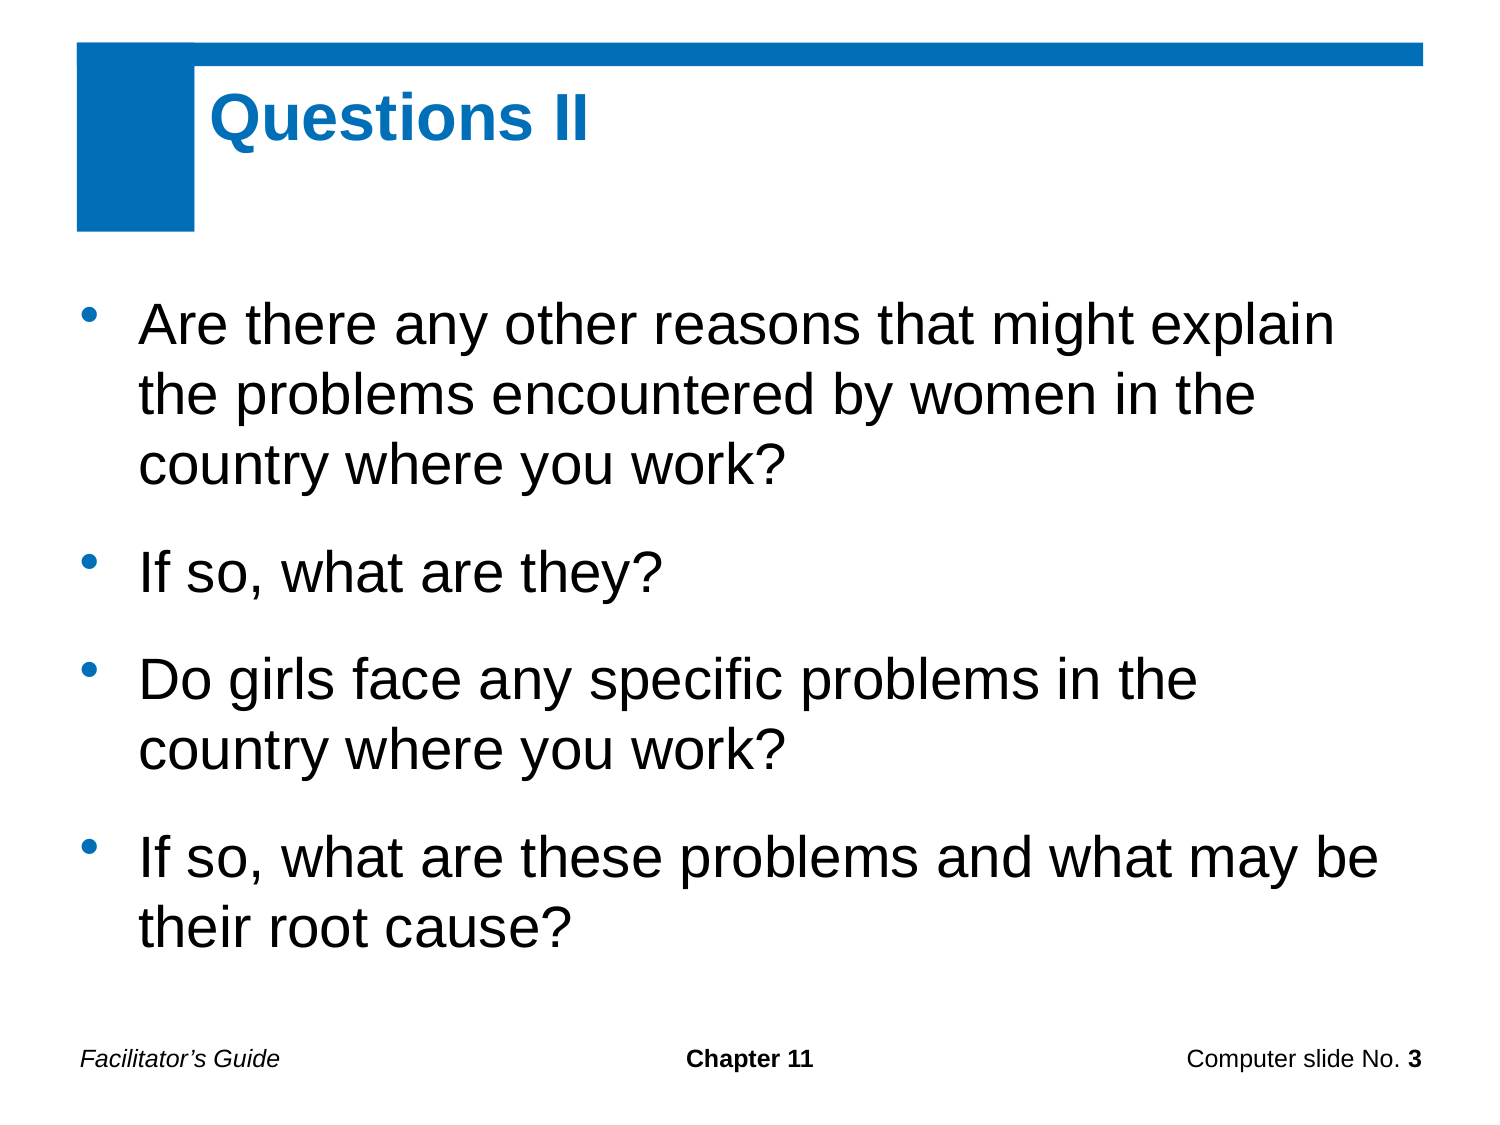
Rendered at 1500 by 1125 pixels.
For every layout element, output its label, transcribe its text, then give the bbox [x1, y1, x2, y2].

text_box Questions II [194, 66, 1425, 256]
text_box Computer slide No. 3 [1055, 1034, 1437, 1103]
footer Chapter 11 [512, 1034, 988, 1103]
text_box Are there any other reasons that might explain the problems encountered by women in the country where you work? If so, what are they? Do girls face any specific problems in the country where you work? If so, what are these problems and what may be their root cause? [64, 278, 1415, 976]
slide_number Facilitator’s Guide [64, 1034, 469, 1103]
